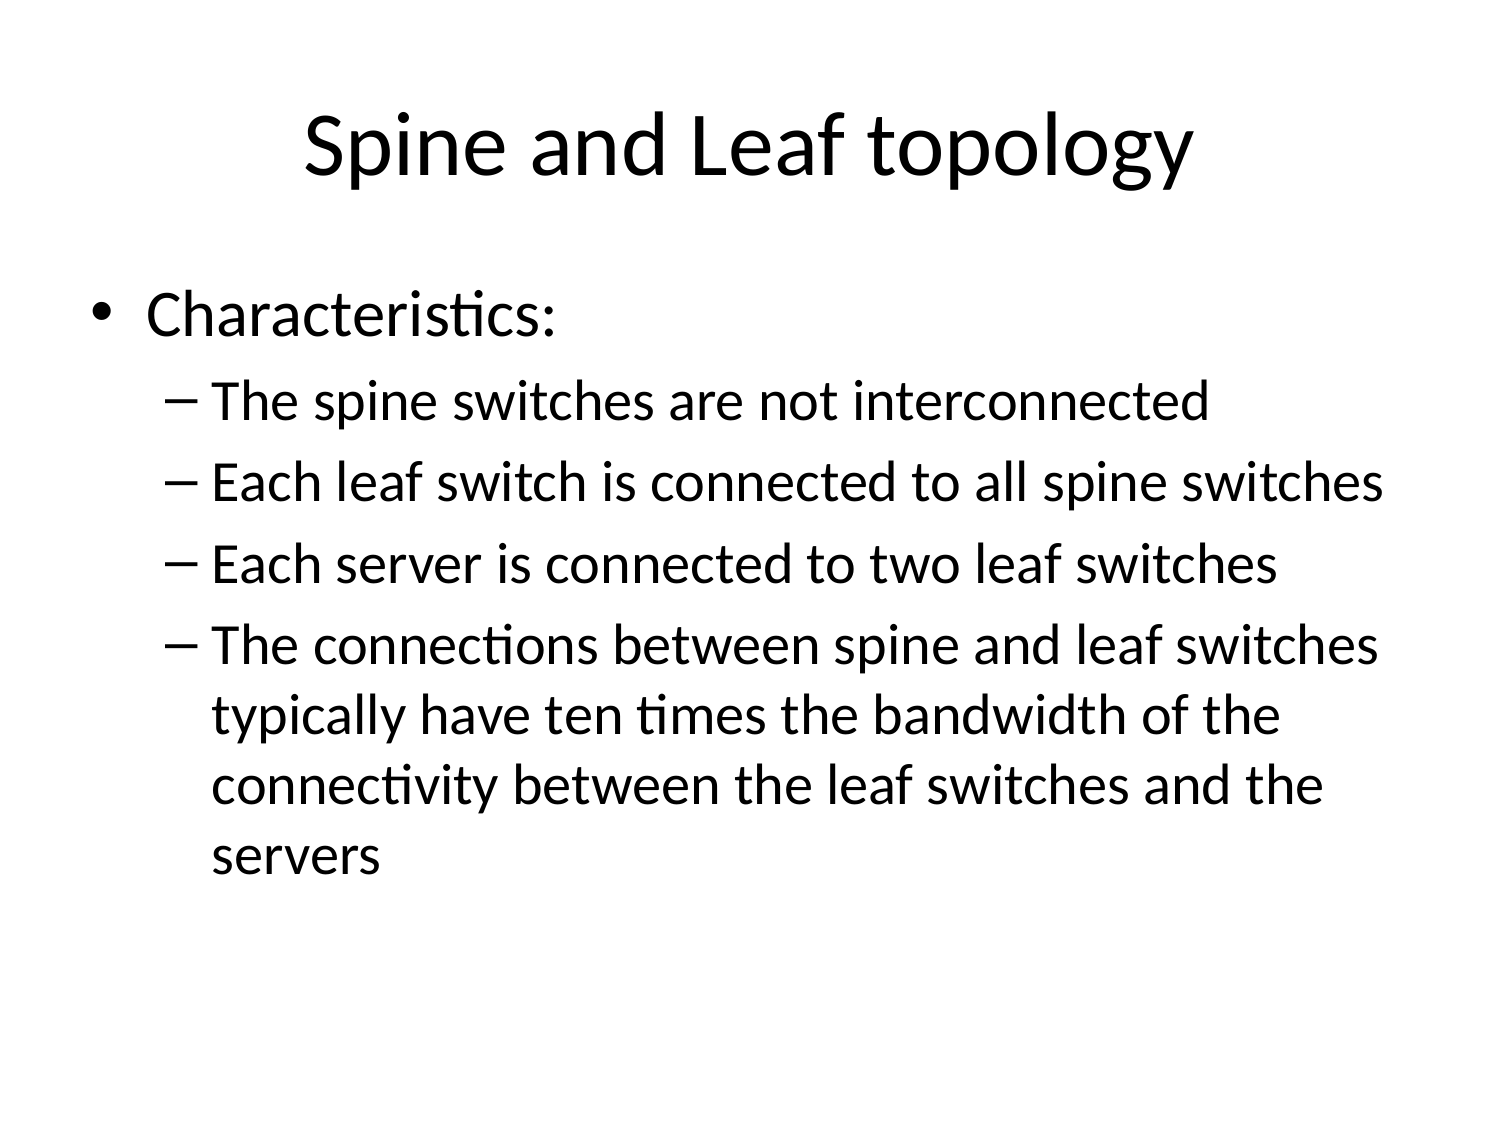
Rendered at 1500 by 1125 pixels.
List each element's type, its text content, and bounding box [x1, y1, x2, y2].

list Characteristics: The spine switches are not interconnected Each leaf switch is connected to all spine switches Each server is connected to two leaf switches The connections between spine and leaf switches typically have ten times the bandwidth of the connectivity between the leaf switches and the servers [75, 262, 1425, 1063]
title Spine and Leaf topology [75, 45, 1425, 233]
